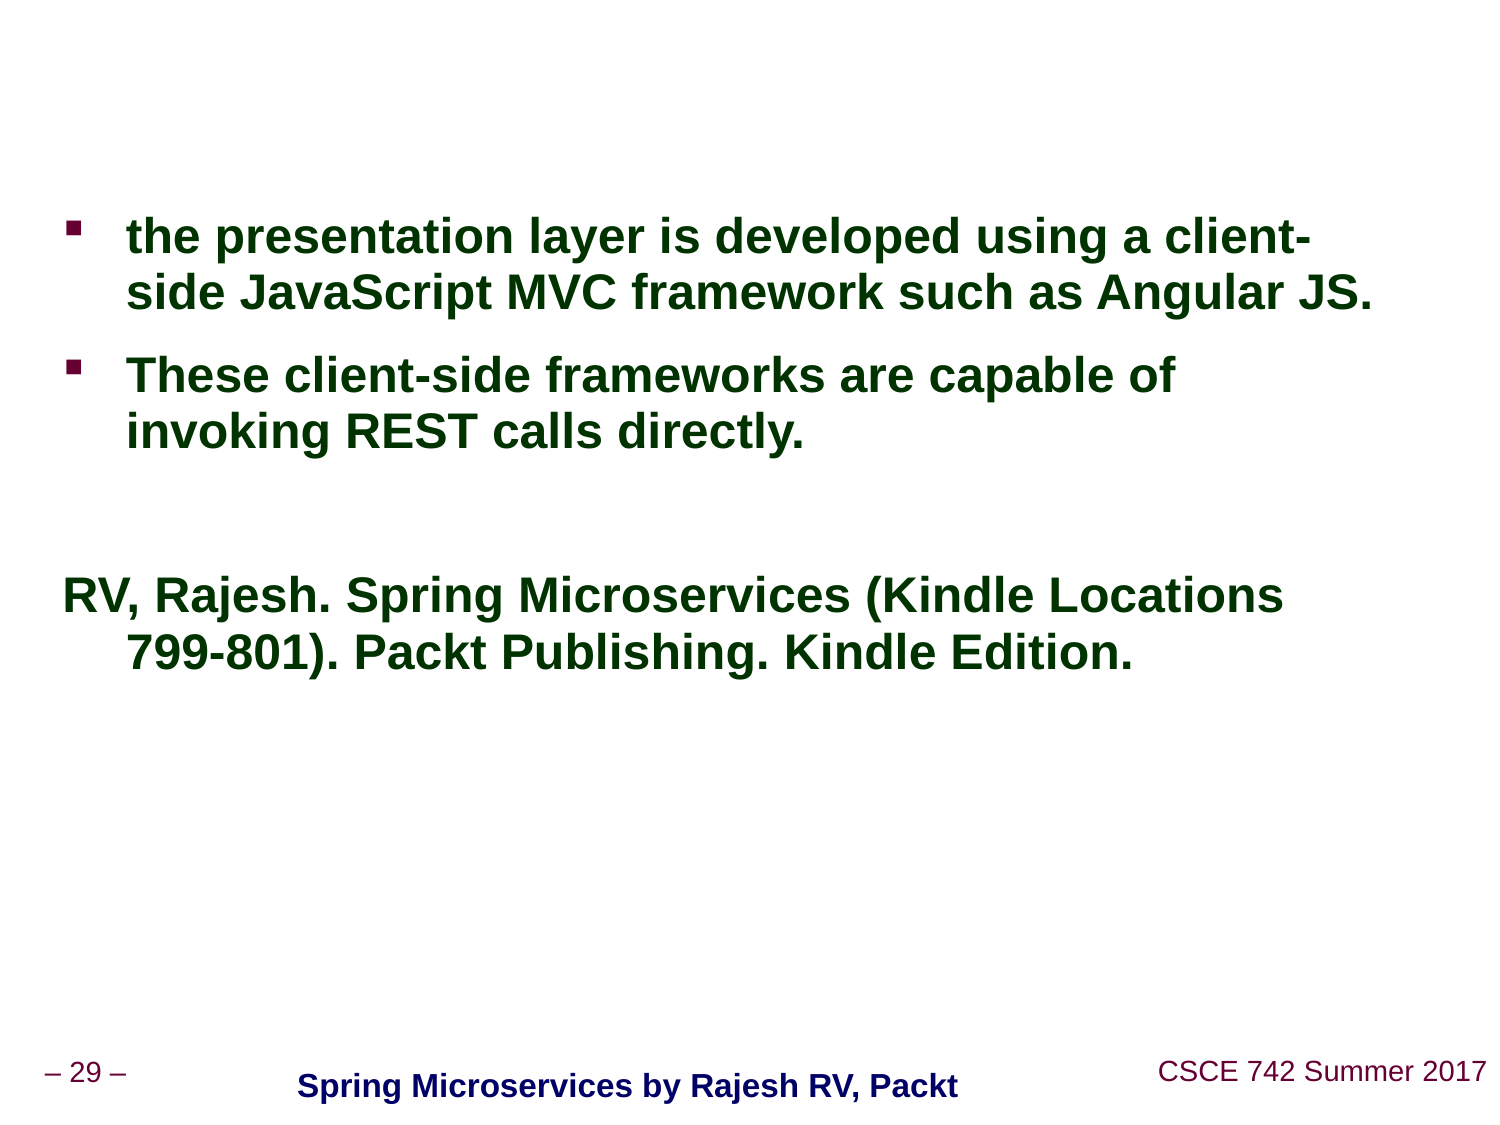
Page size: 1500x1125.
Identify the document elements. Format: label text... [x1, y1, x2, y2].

list the presentation layer is developed using a client-side JavaScript MVC framework such as Angular JS. These client-side frameworks are capable of invoking REST calls directly. RV, Rajesh. Spring Microservices (Kindle Locations 799-801). Packt Publishing. Kindle Edition. [47, 199, 1411, 1058]
